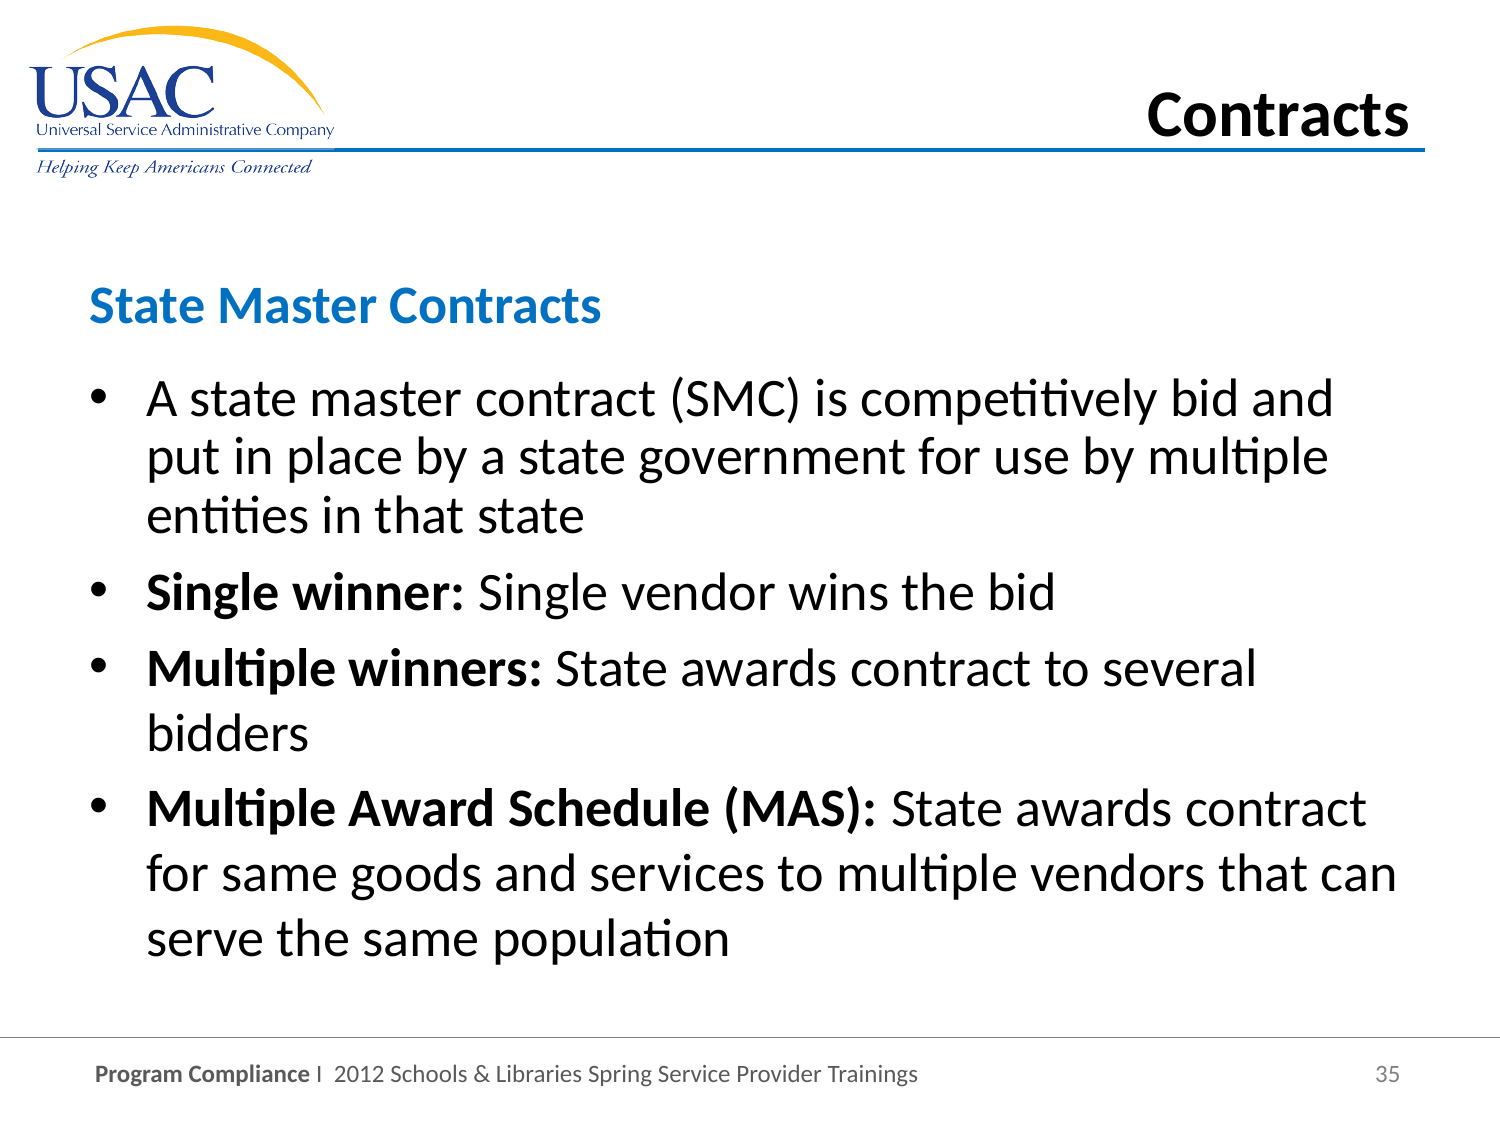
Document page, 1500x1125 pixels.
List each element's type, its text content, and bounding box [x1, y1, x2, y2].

picture [0, 0, 375, 476]
title Contracts [75, 62, 1425, 193]
list State Master Contracts [75, 262, 1425, 363]
list A state master contract (SMC) is competitively bid and put in place by a state government for use by multiple entities in that state Single winner: Single vendor wins the bid Multiple winners: State awards contract to several bidders Multiple Award Schedule (MAS): State awards contract for same goods and services to multiple vendors that can serve the same population [75, 363, 1425, 1025]
